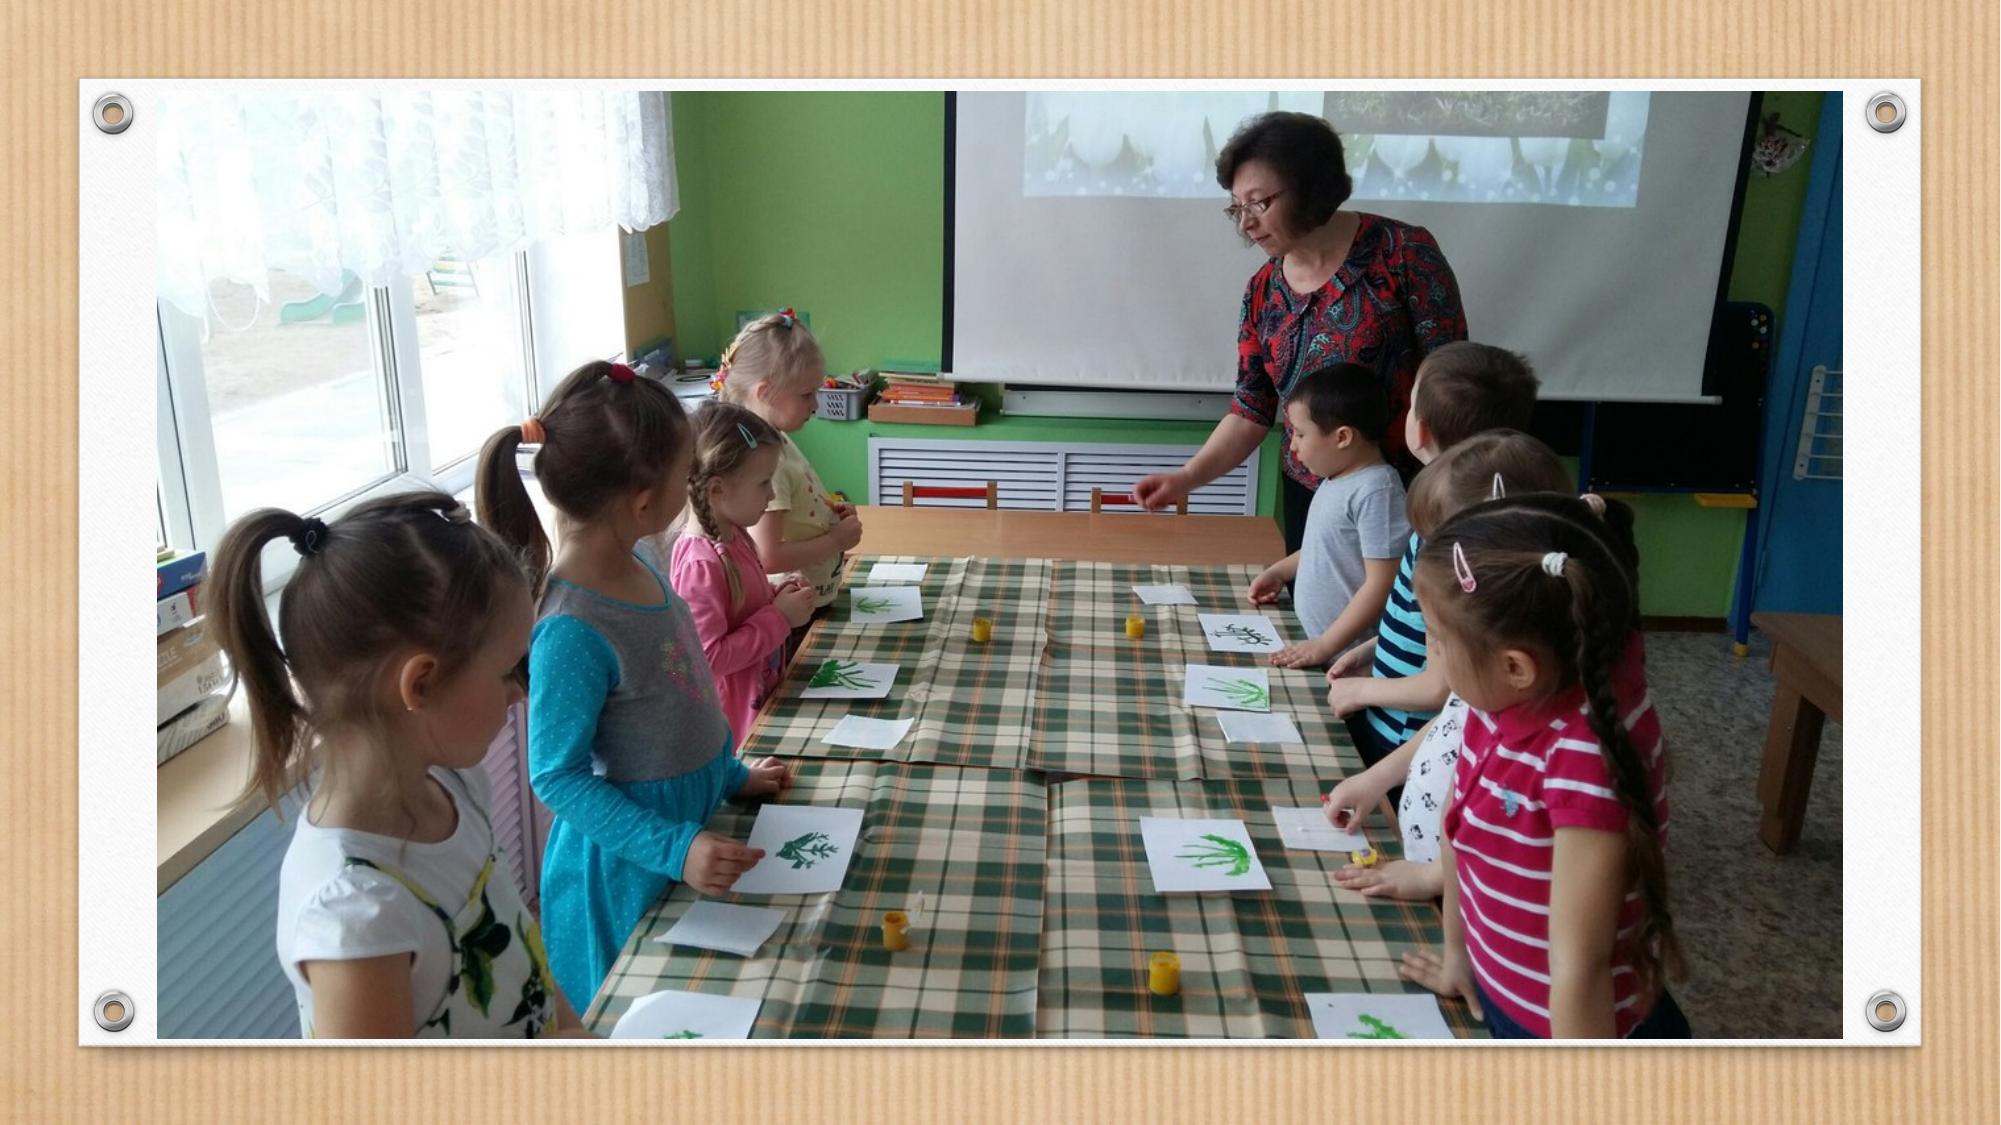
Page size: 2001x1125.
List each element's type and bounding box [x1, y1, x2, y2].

list [157, 90, 1843, 1039]
picture [0, 0, 2001, 1125]
